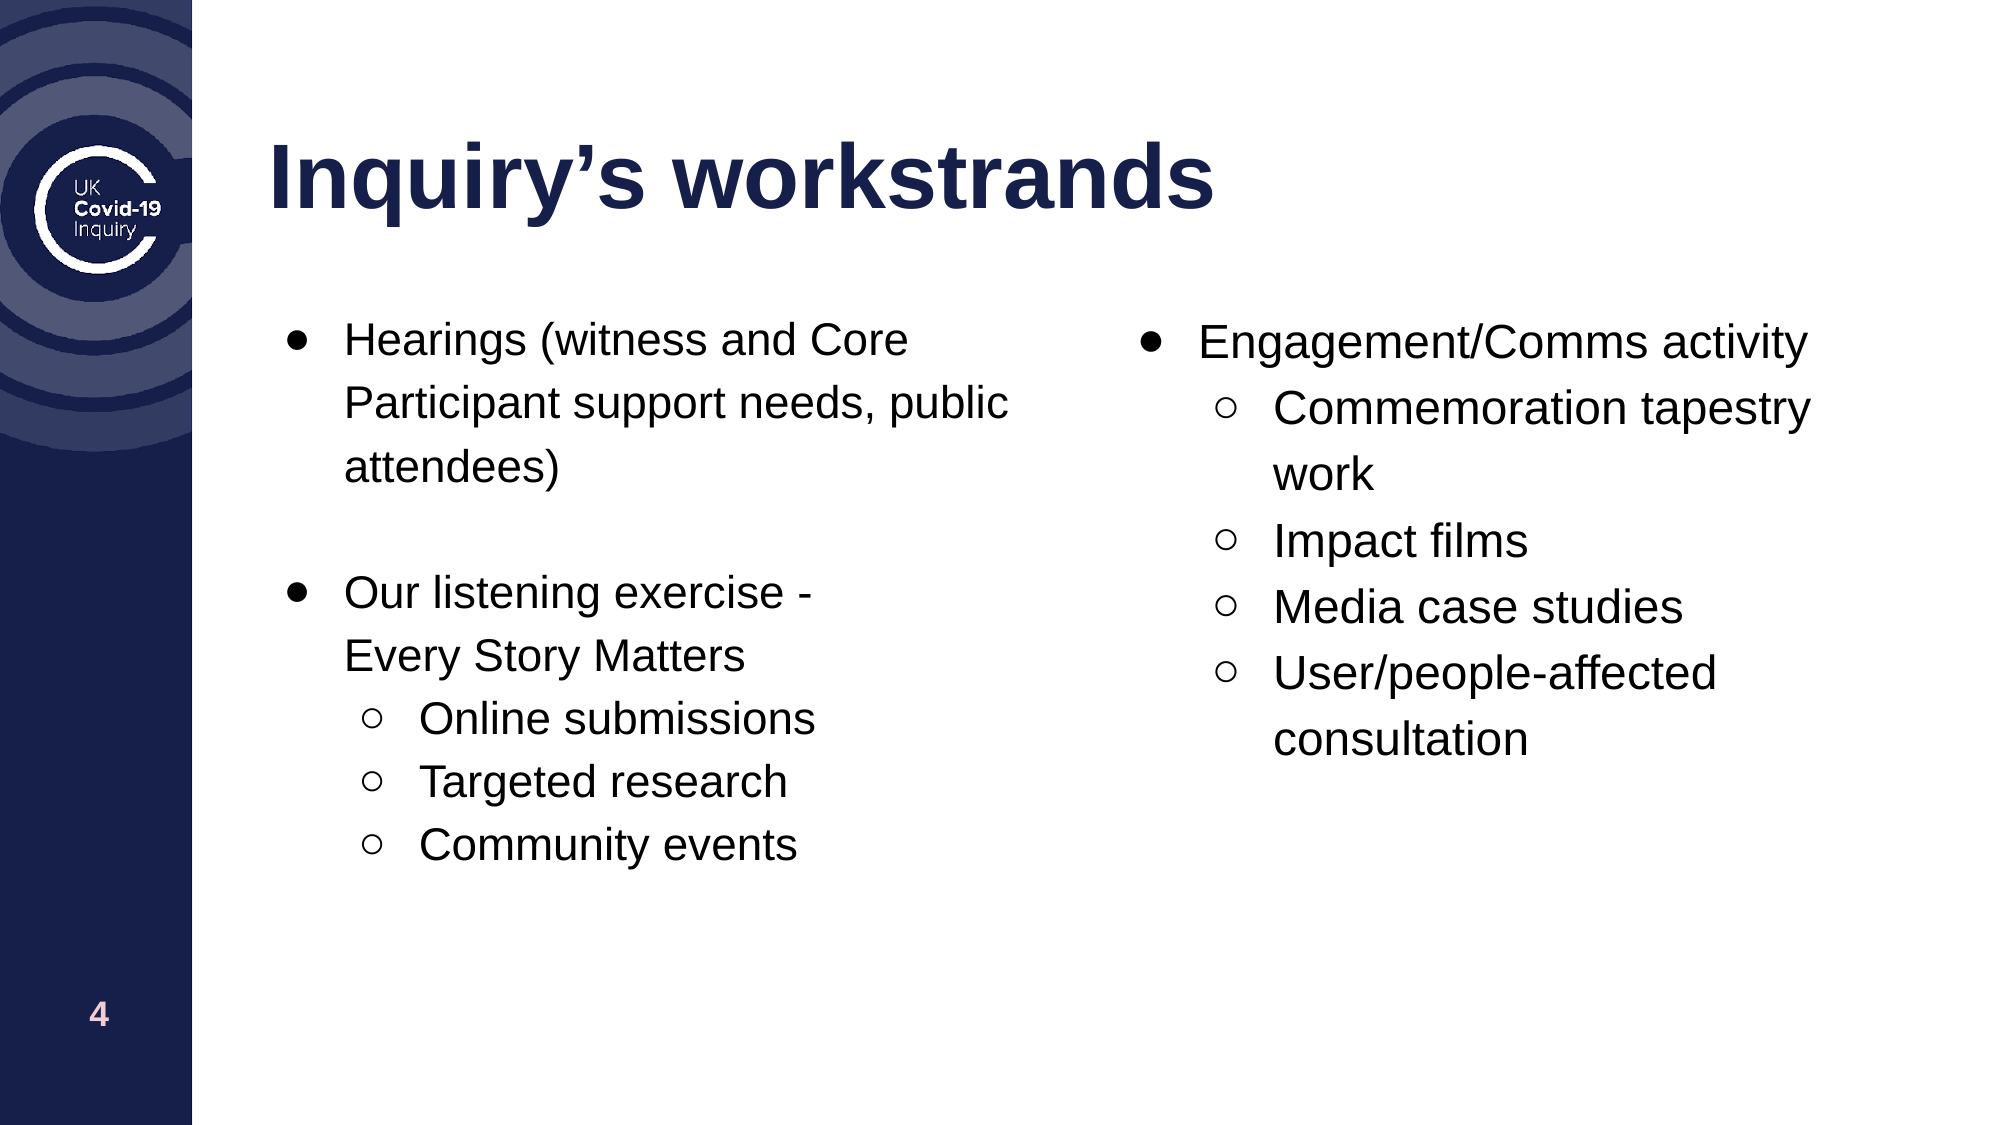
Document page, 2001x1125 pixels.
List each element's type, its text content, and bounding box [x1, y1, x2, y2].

list Engagement/Comms activity Commemoration tapestry work Impact films Media case studies User/people-affected consultation [1123, 301, 1910, 1014]
slide_number ‹#› [37, 980, 161, 1044]
list Hearings (witness and Core Participant support needs, public attendees) Our listening exercise - Every Story Matters Online submissions Targeted research Community events [268, 301, 1055, 1014]
picture [0, 0, 2000, 1125]
title Inquiry’s workstrands [268, 70, 1910, 288]
